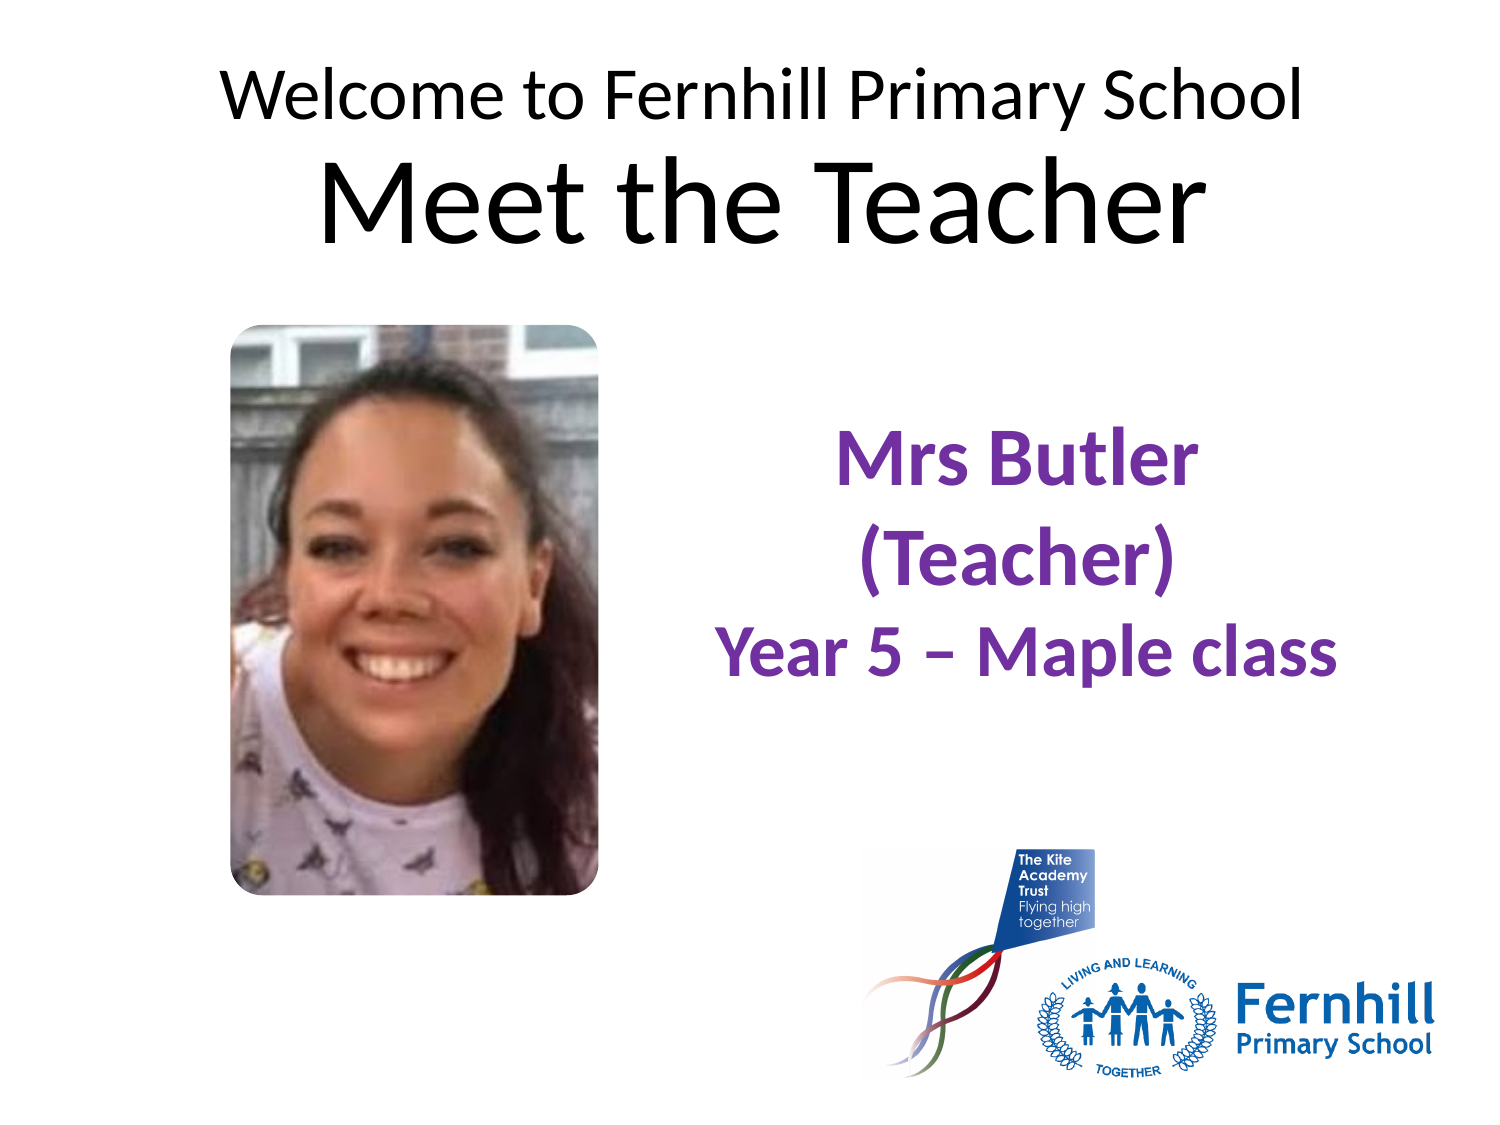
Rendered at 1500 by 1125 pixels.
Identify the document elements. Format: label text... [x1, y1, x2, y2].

picture [861, 849, 1468, 1115]
text_box Mrs Butler (Teacher) Year 5 – Maple class [674, 394, 1380, 700]
title Welcome to Fernhill Primary School Meet the Teacher [125, 47, 1400, 1050]
picture [230, 324, 599, 896]
